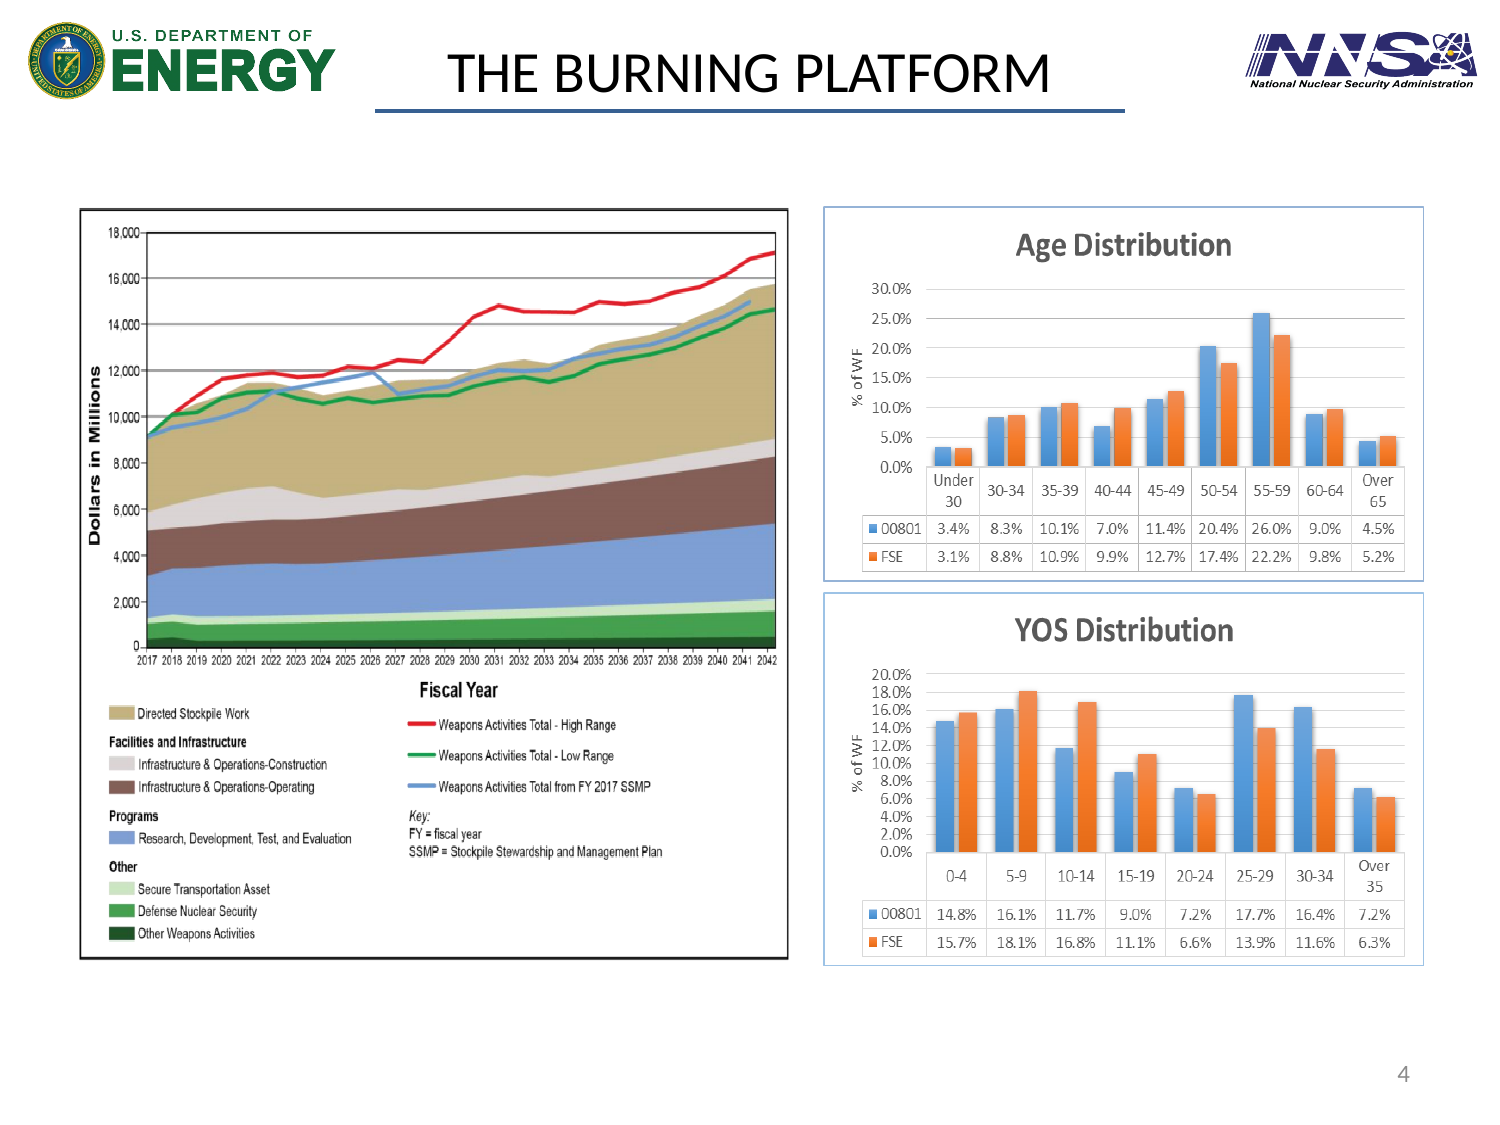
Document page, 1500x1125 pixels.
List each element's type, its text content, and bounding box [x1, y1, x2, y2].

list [65, 187, 807, 966]
title The Burning Platform [0, 0, 1500, 138]
slide_number 4 [1074, 1042, 1425, 1103]
picture [0, 138, 1500, 1125]
